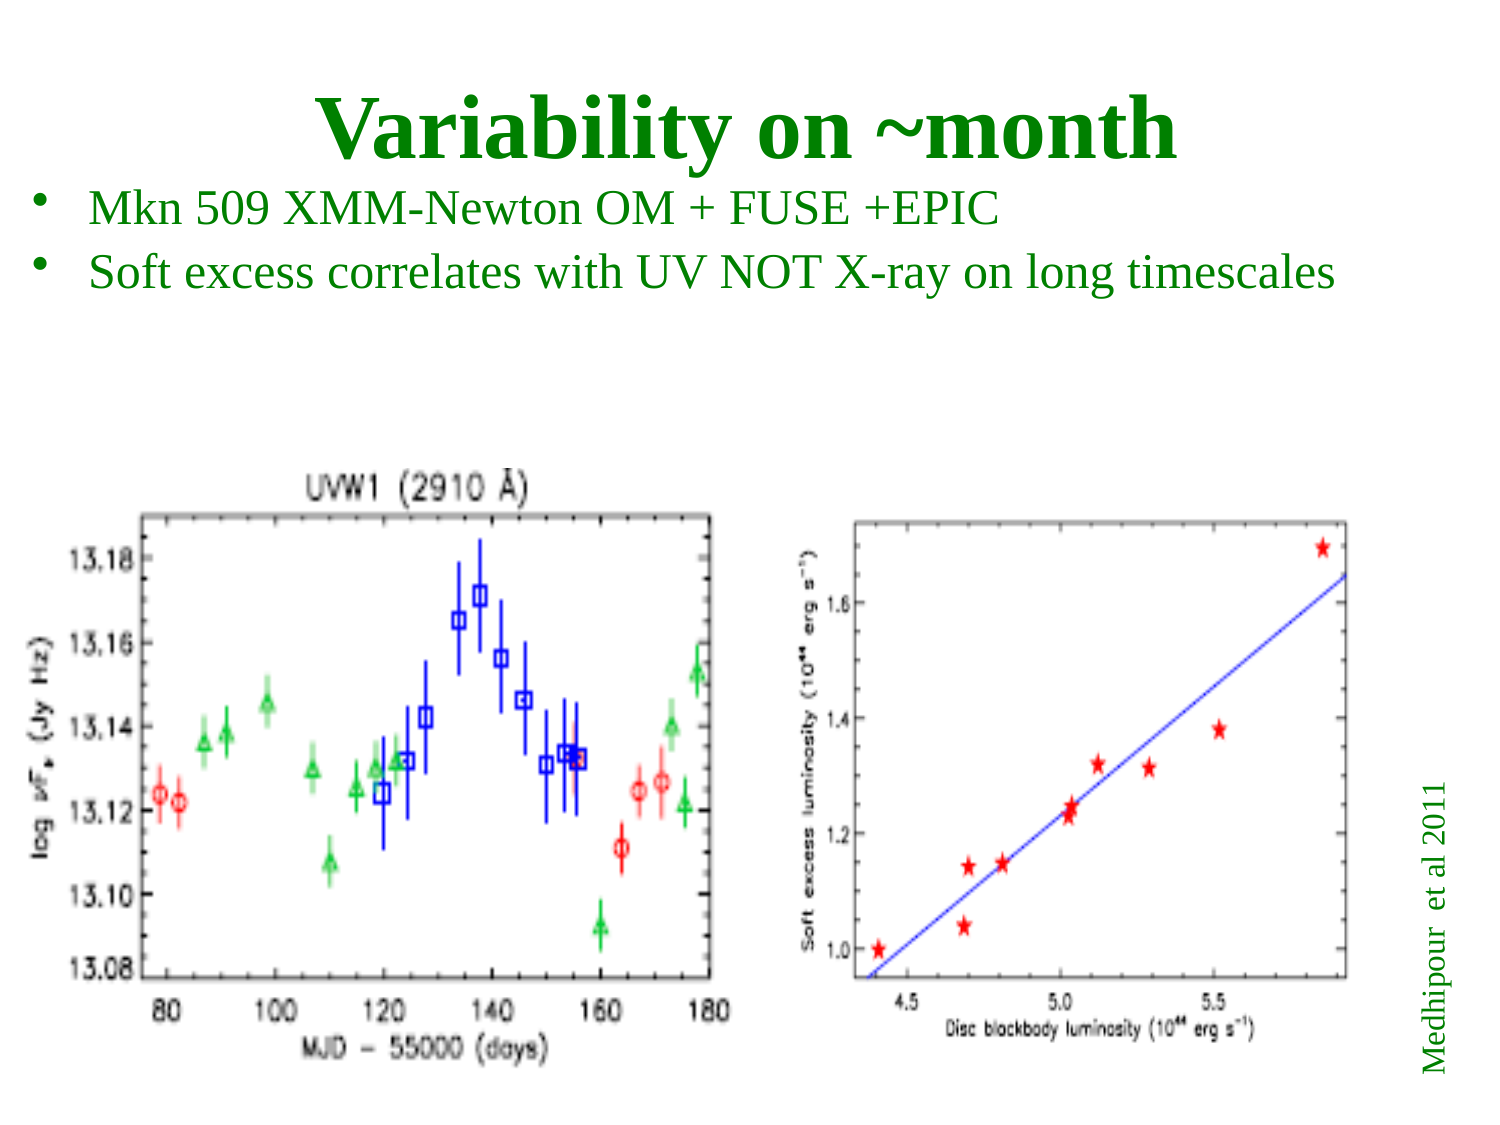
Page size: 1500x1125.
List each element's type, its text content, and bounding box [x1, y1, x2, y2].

text_box Mkn 509 XMM-Newton OM + FUSE +EPIC Soft excess correlates with UV NOT X-ray on long timescales [17, 174, 1460, 304]
text_box Medhipour et al 2011 [1403, 665, 1459, 1091]
picture [771, 492, 1389, 1066]
picture [0, 468, 757, 1091]
title Variability on ~month [17, 28, 1477, 217]
